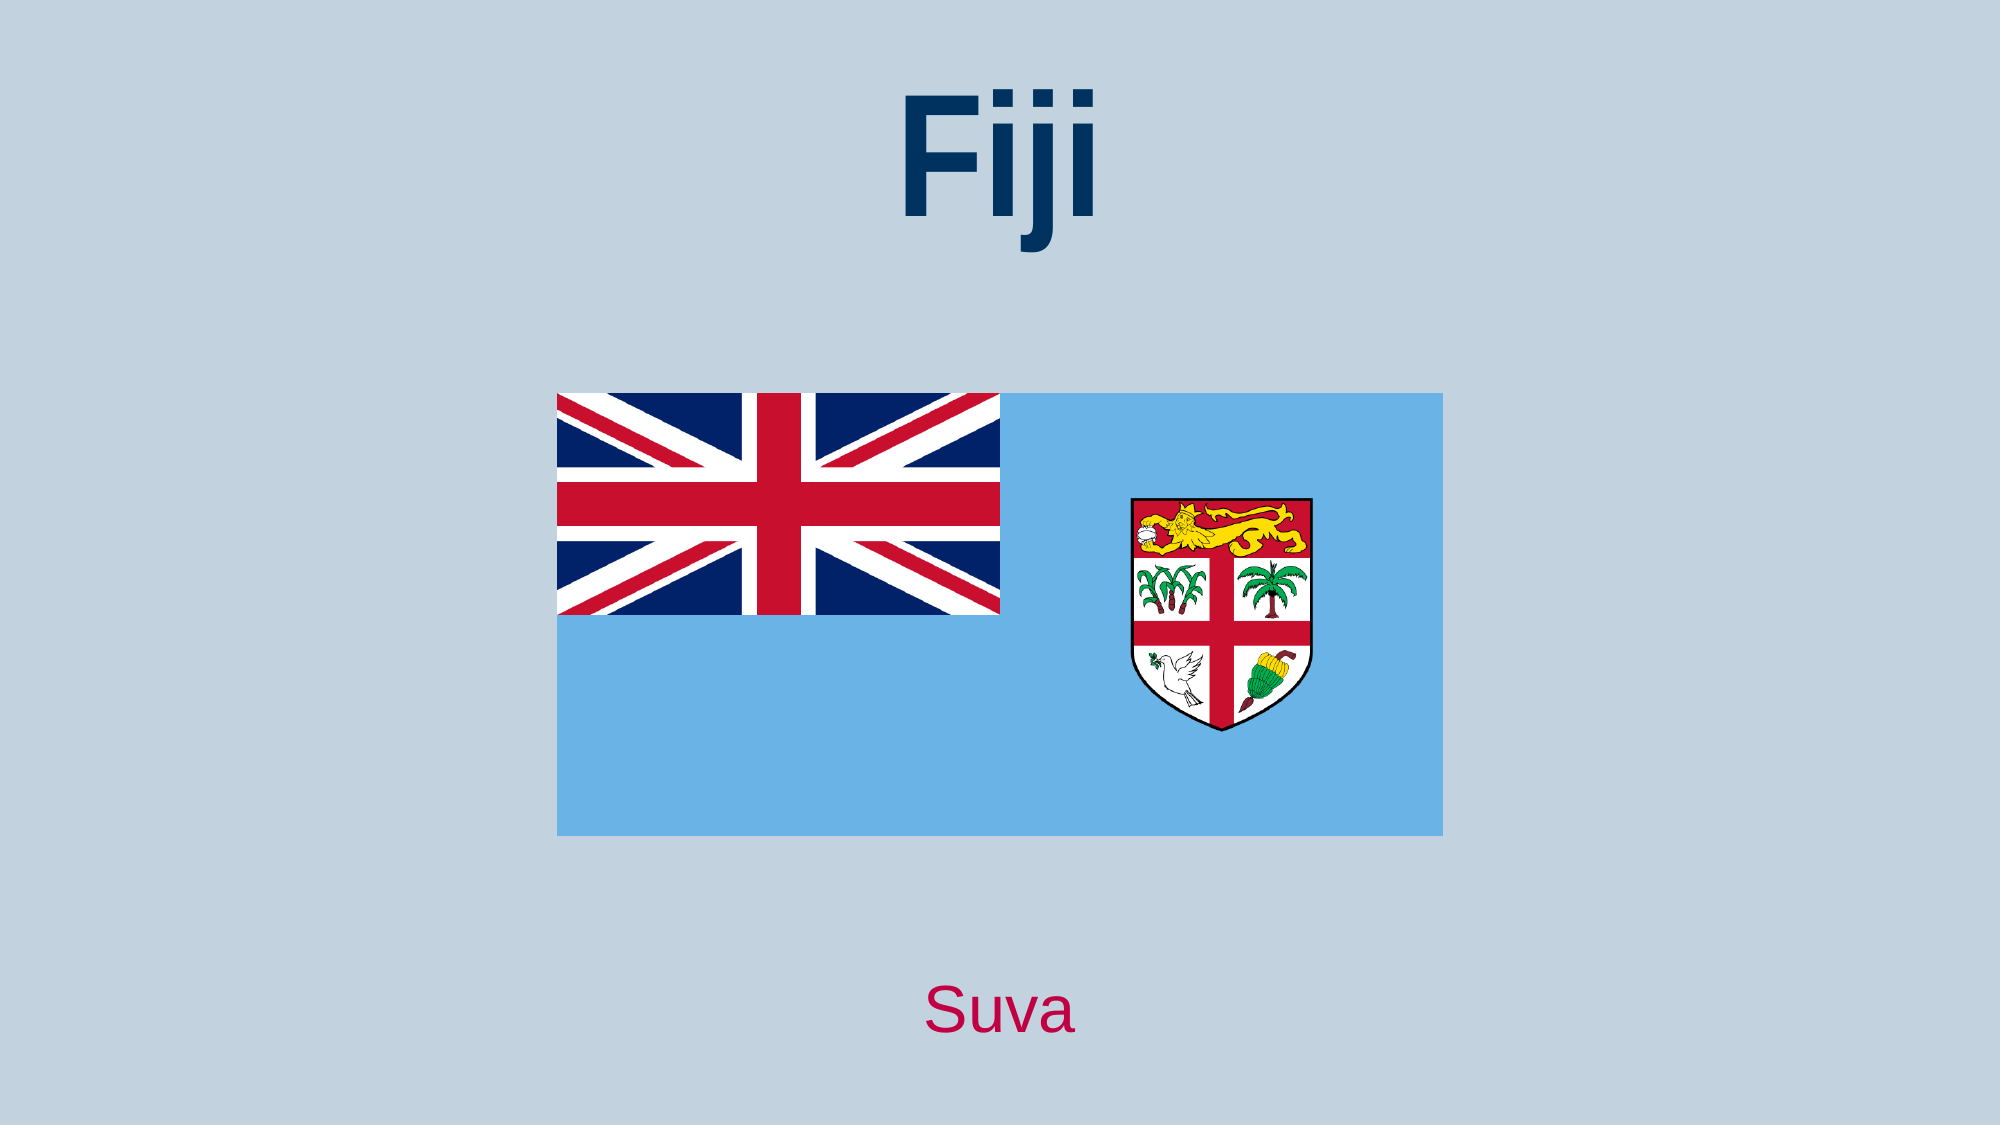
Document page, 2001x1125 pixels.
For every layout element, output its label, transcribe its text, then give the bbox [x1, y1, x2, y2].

subtitle Suva [261, 967, 1739, 1059]
title Fiji [249, 94, 1750, 262]
picture [556, 392, 1443, 836]
